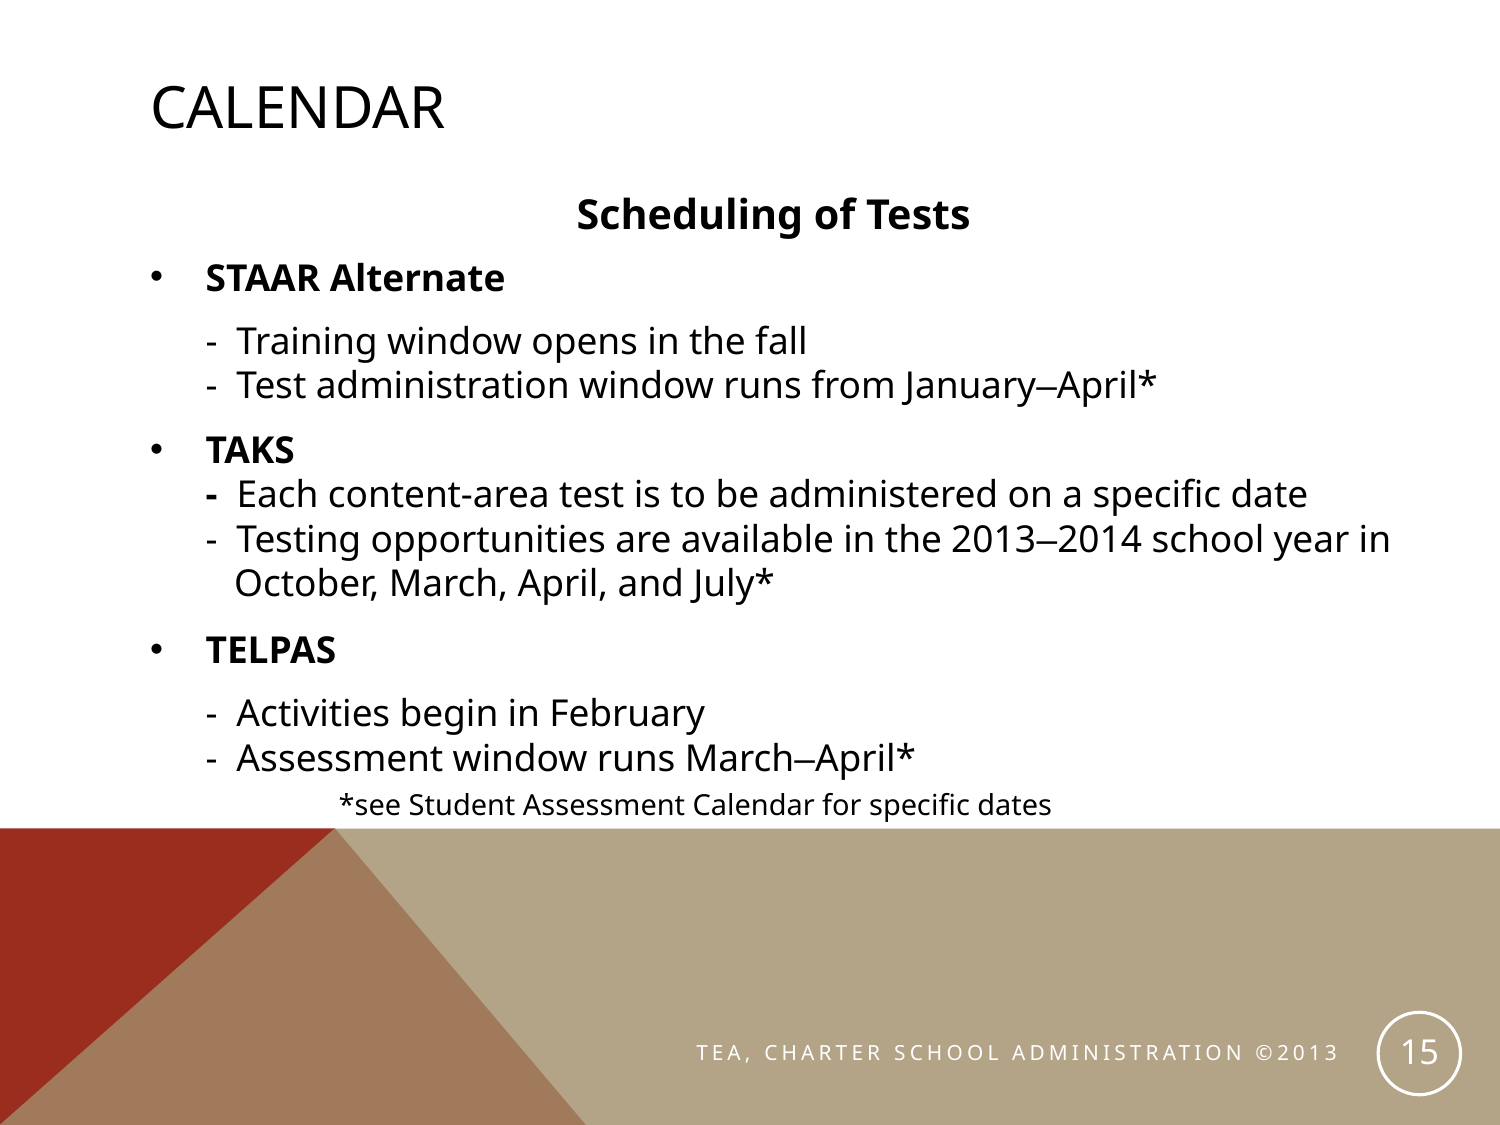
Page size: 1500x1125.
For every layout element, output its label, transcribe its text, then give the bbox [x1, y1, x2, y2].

footer TEA, CHARTER SCHOOL ADMINISTRATION ©2013 [577, 1031, 1352, 1076]
title calendar [135, 60, 1369, 150]
slide_number 15 [1376, 1010, 1463, 1097]
list Scheduling of Tests STAAR Alternate - Training window opens in the fall - Test administration window runs from January‒April* TAKS - Each content-area test is to be administered on a specific date - Testing opportunities are available in the 2013‒2014 school year in October, March, April, and July* TELPAS - Activities begin in February - Assessment window runs March‒April* *see Student Assessment Calendar for specific dates [135, 180, 1413, 863]
